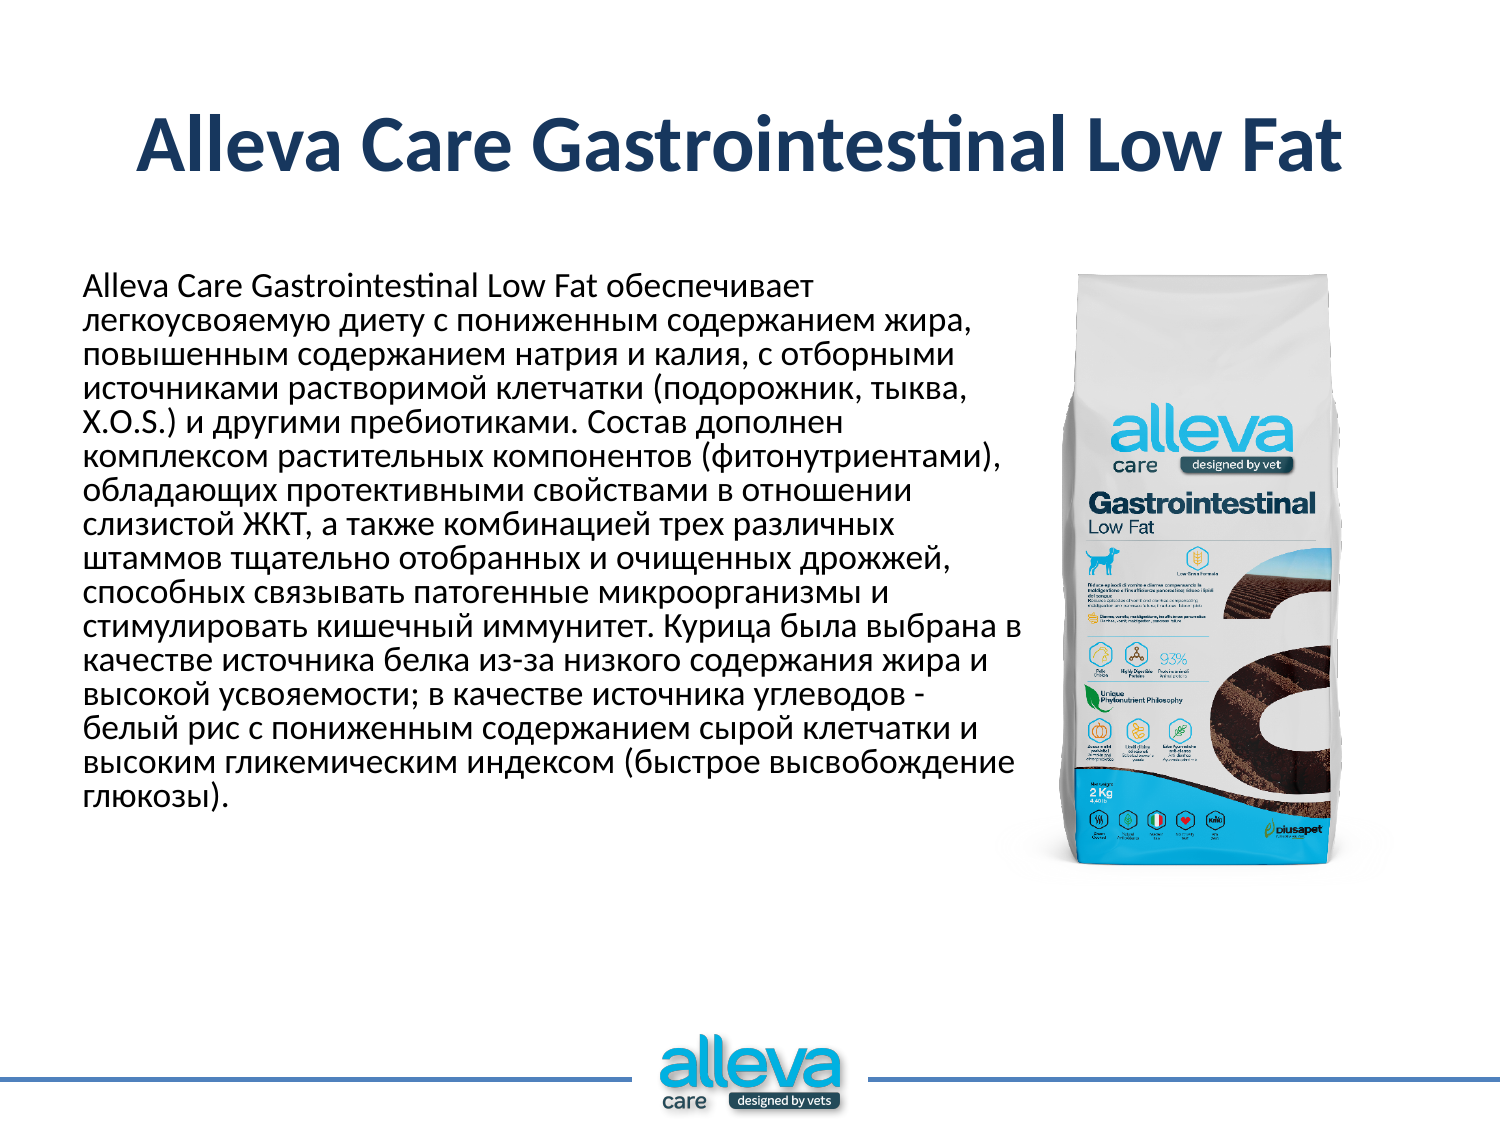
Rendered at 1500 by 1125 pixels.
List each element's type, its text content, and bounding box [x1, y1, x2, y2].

title Alleva Care Gastrointestinal Low Fat [74, 44, 1426, 234]
list Alleva Care Gastrointestinal Low Fat обеспечивает легкоусвояемую диету с пониженным содержанием жира, повышенным содержанием натрия и калия, с отборными источниками растворимой клетчатки (подорожник, тыква, X.O.S.) и другими пребиотиками. Состав дополнен комплексом растительных компонентов (фитонутриентами), обладающих протективными свойствами в отношении слизистой ЖКТ, а также комбинацией трех различных штаммов тщательно отобранных и очищенных дрожжей, способных связывать патогенные микроорганизмы и стимулировать кишечный иммунитет. Курица была выбрана в качестве источника белка из-за низкого содержания жира и высокой усвояемости; в качестве источника углеводов - белый рис с пониженным содержанием сырой клетчатки и высоким гликемическим индексом (быстрое высвобождение глюкозы). [74, 261, 1034, 1006]
picture [867, 232, 1500, 896]
picture [659, 1034, 841, 1109]
